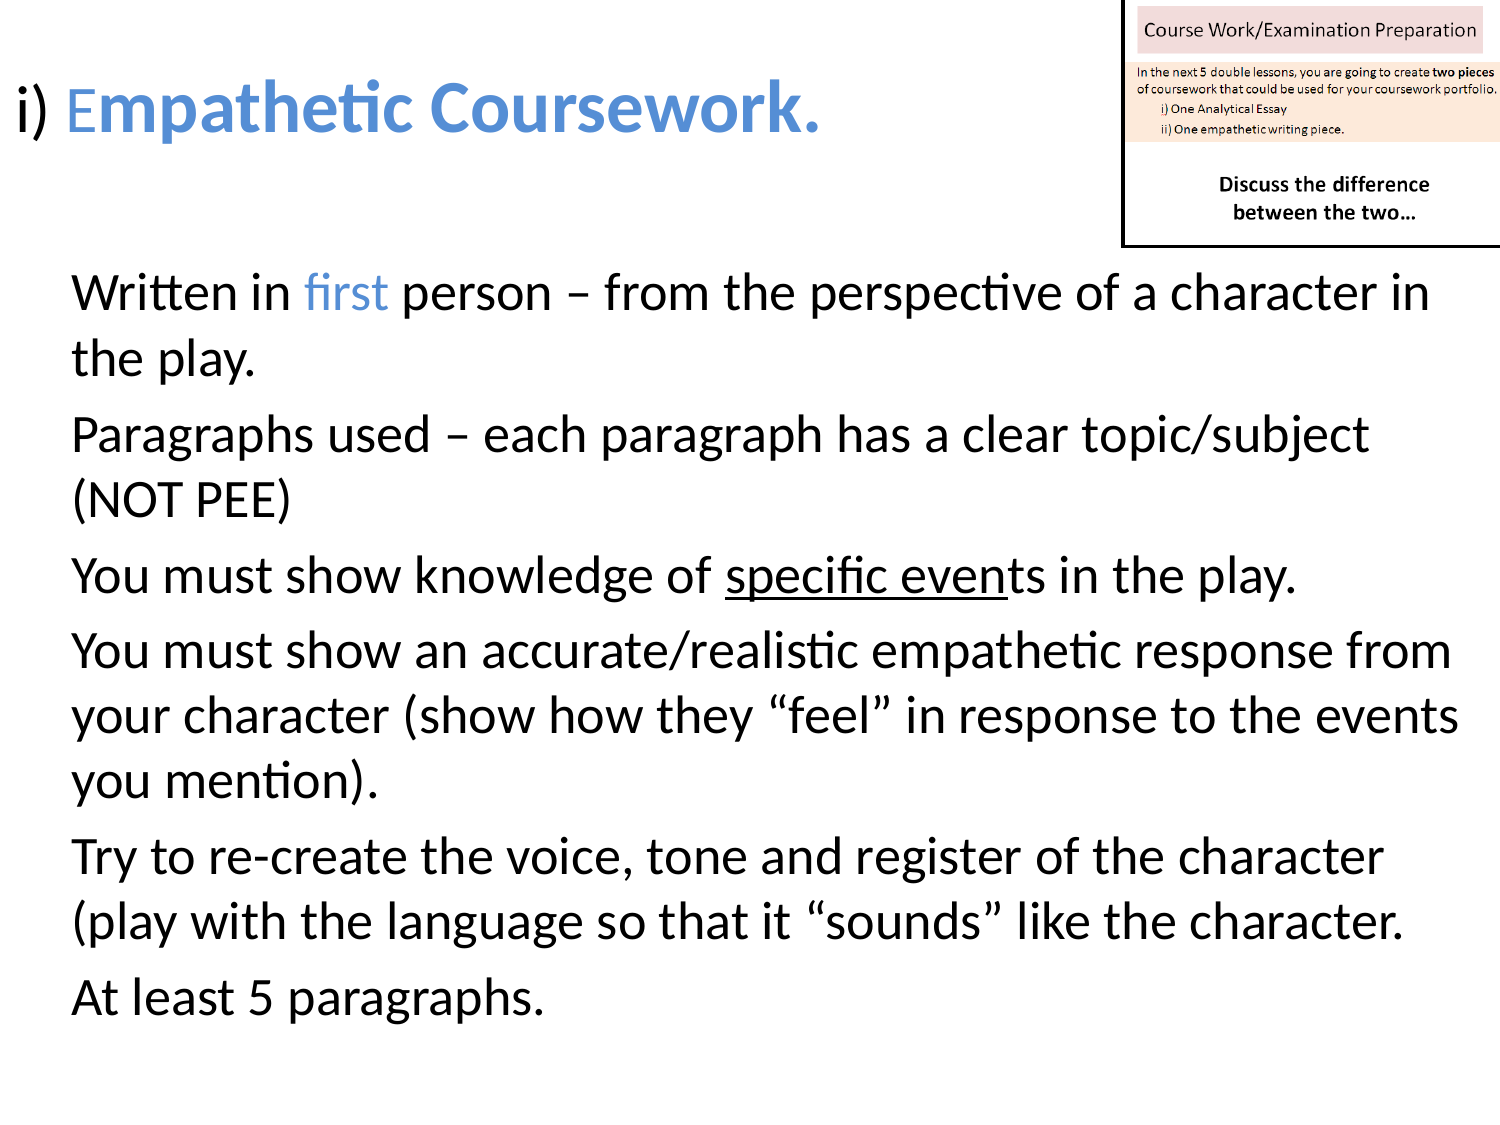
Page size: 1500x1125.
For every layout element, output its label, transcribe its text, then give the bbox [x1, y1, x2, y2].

picture [1124, 0, 1500, 245]
list i) Empathetic Coursework. Written in first person – from the perspective of a character in the play. Paragraphs used – each paragraph has a clear topic/subject (NOT PEE) You must show knowledge of specific events in the play. You must show an accurate/realistic empathetic response from your character (show how they “feel” in response to the events you mention). Try to re-create the voice, tone and register of the character (play with the language so that it “sounds” like the character. At least 5 paragraphs. [0, 50, 1500, 838]
